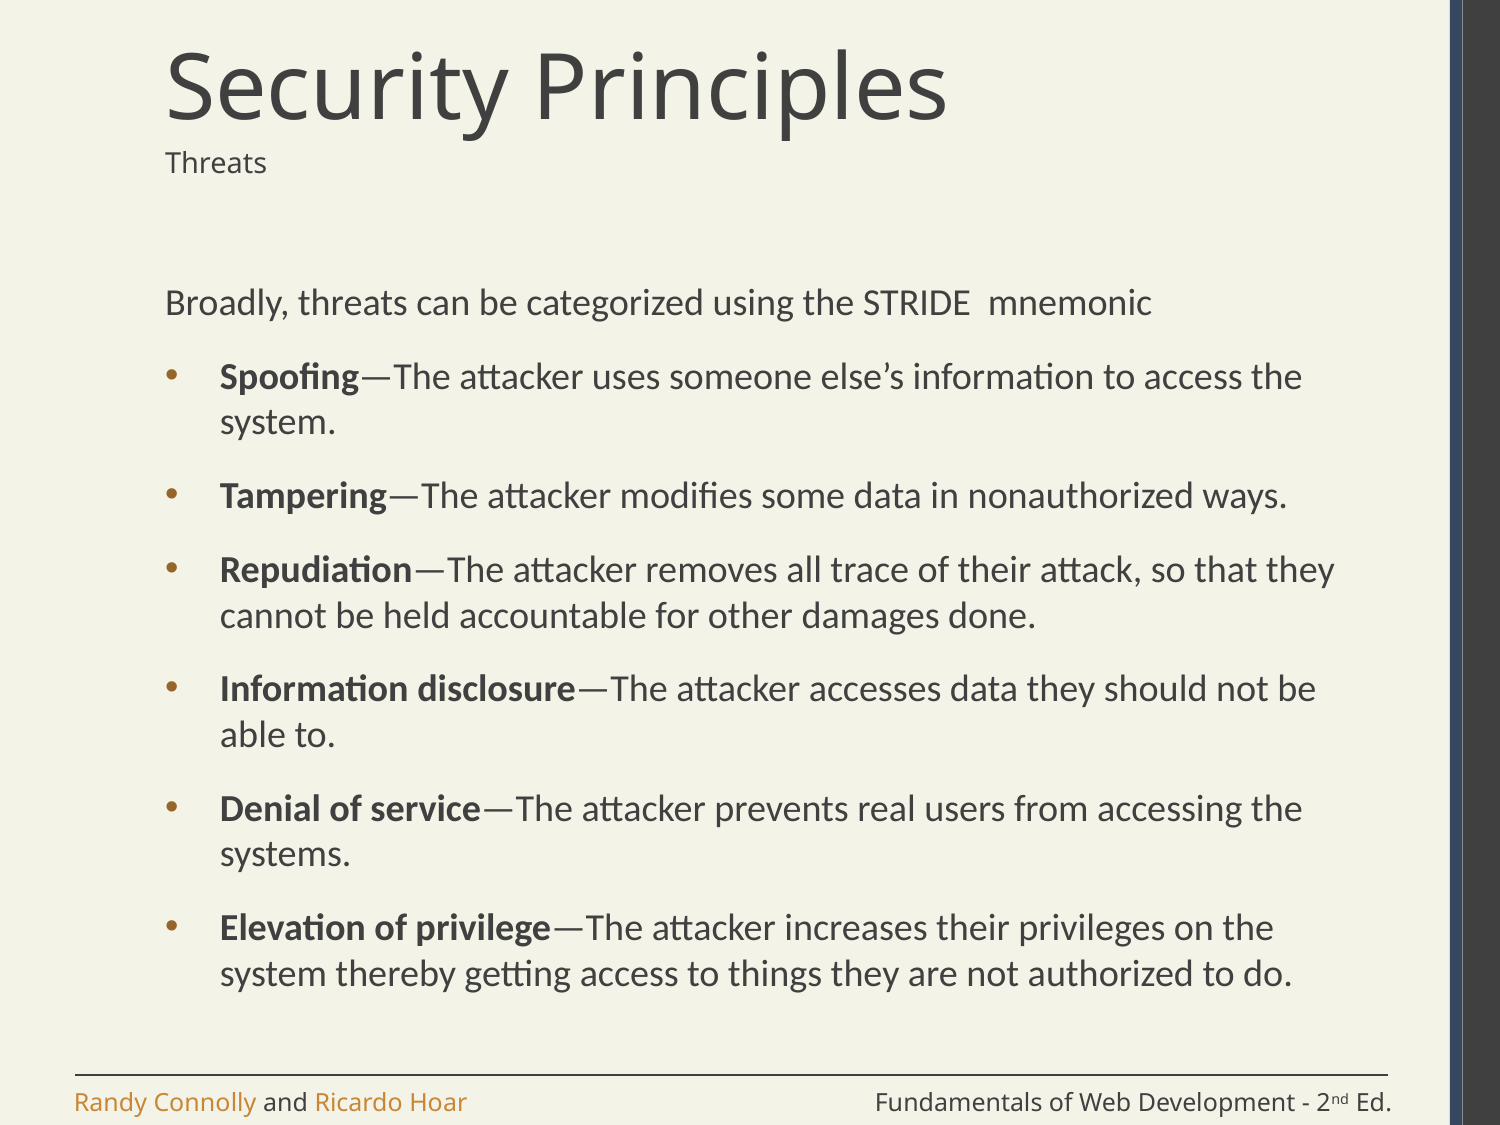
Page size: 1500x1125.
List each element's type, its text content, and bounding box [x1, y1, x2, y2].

title Security Principles [150, 20, 1425, 188]
list Broadly, threats can be categorized using the STRIDE mnemonic Spoofing—The attacker uses someone else’s information to access the system. Tampering—The attacker modifies some data in nonauthorized ways. Repudiation—The attacker removes all trace of their attack, so that they cannot be held accountable for other damages done. Information disclosure—The attacker accesses data they should not be able to. Denial of service—The attacker prevents real users from accessing the systems. Elevation of privilege—The attacker increases their privileges on the system thereby getting access to things they are not authorized to do. [150, 270, 1365, 1013]
list Threats [150, 137, 1200, 188]
